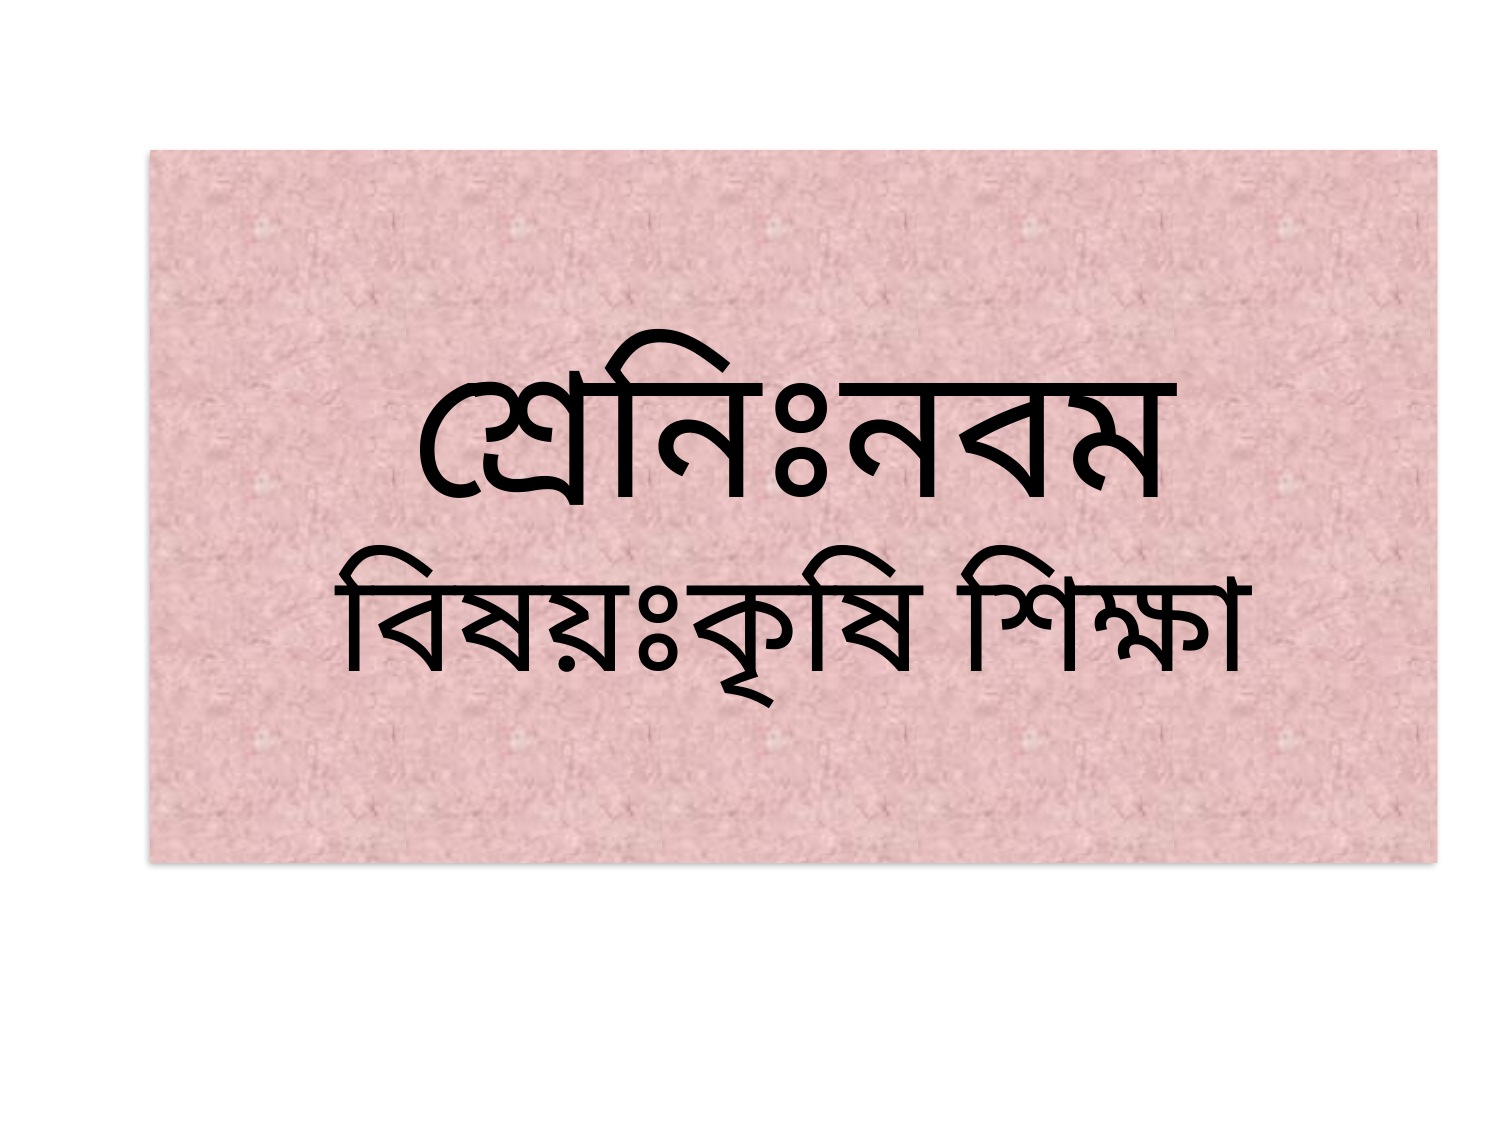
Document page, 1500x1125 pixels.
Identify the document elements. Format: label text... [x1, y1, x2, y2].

title শ্রেনিঃনবম বিষয়ঃকৃষি শিক্ষা [150, 149, 1438, 863]
